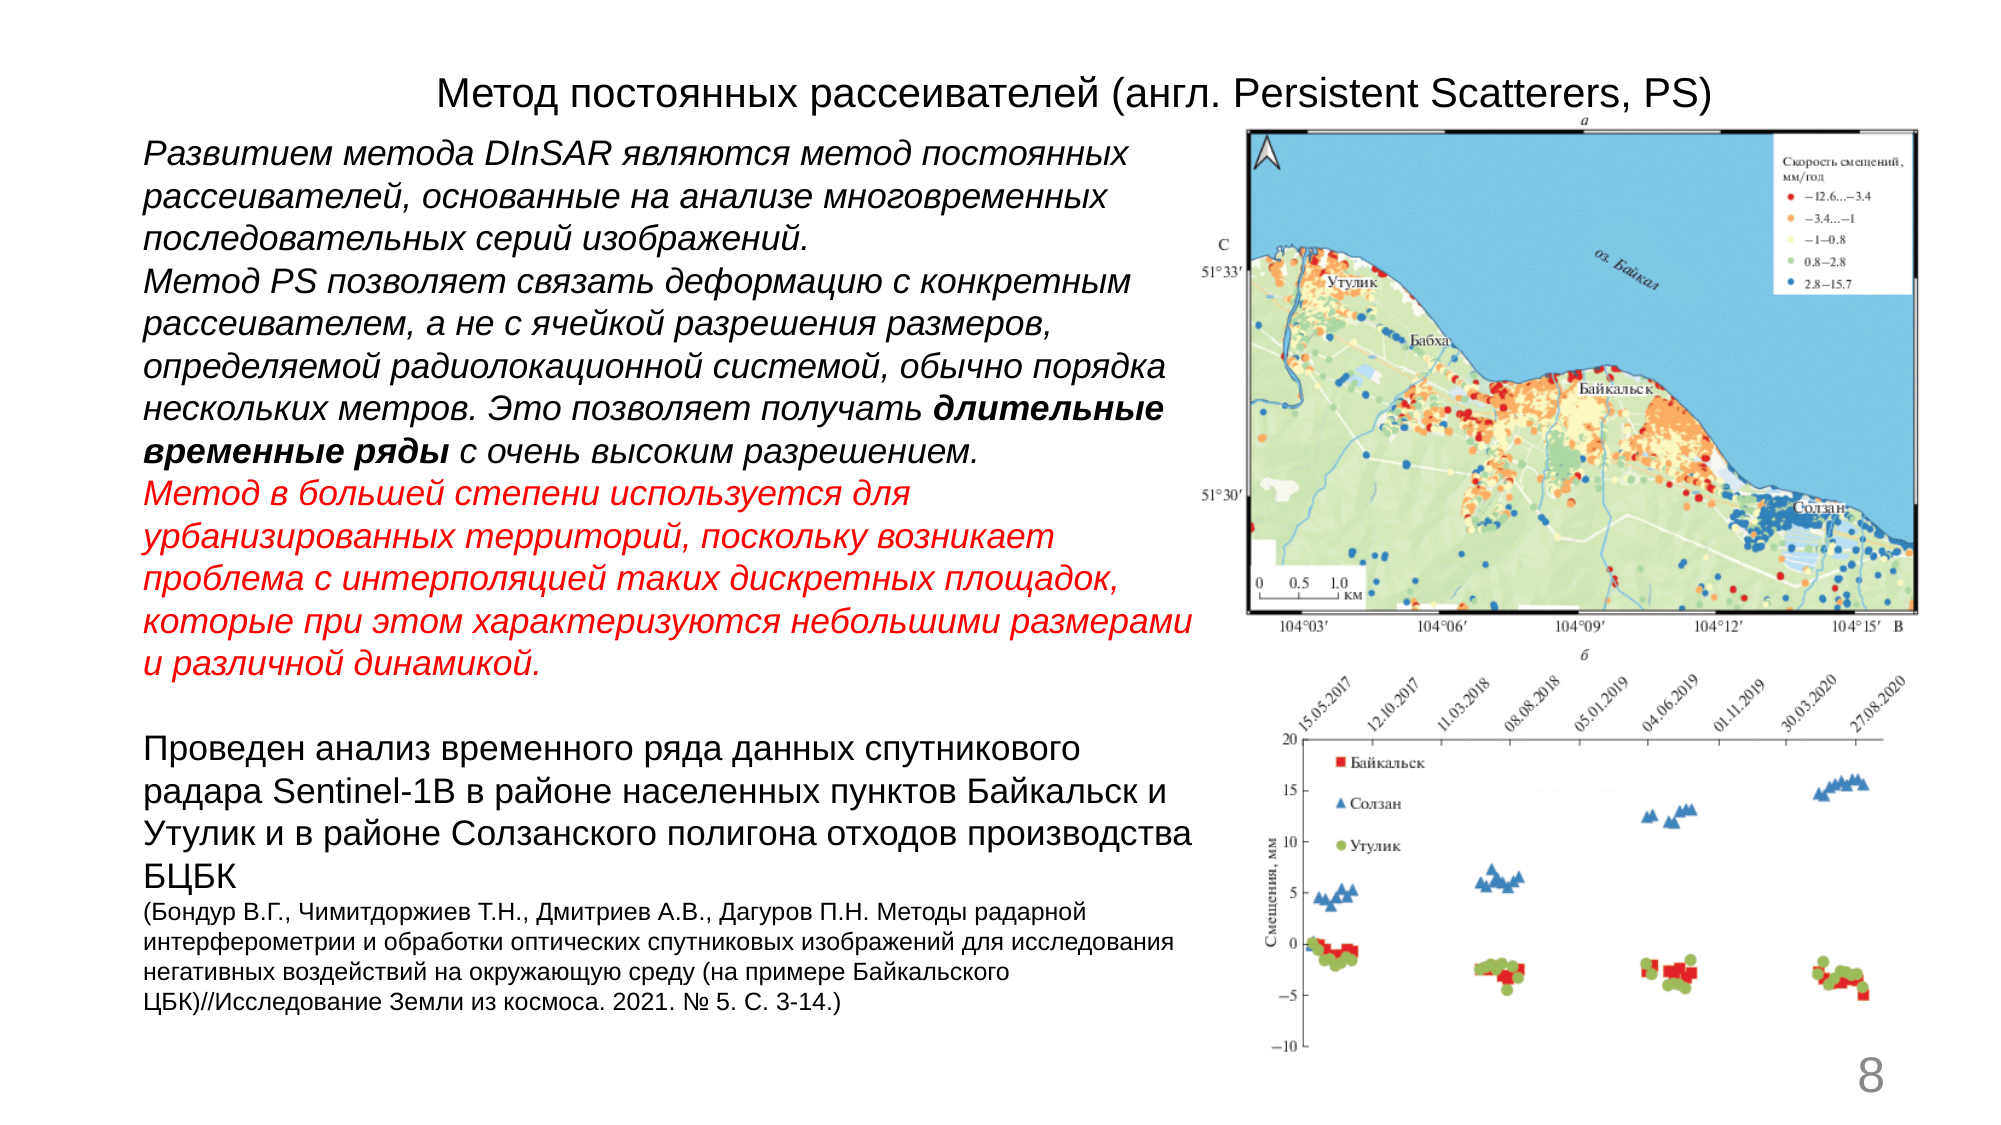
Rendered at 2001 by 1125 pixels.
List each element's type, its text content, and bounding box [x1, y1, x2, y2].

picture [1200, 109, 1923, 1058]
slide_number 8 [1433, 1066, 1900, 1103]
text_box Метод постоянных рассеивателей (англ. Persistent Scatterers, PS) [421, 58, 1732, 122]
text_box Развитием метода DInSAR являются метод постоянных рассеивателей, основанныe на анализе многовременных последовательных серий изображений. Метод PS позволяет связать деформацию с конкретным рассеивателем, а не с ячейкой разрешения размеров, определяемой радиолокационной системой, обычно порядка нескольких метров. Это позволяет получать длительные временные ряды с очень высоким разрешением. Метод в большей степени используется для урбанизированных территорий, поскольку возникает проблема с интерполяцией таких дискретных площадок, которые при этом характеризуются небольшими размерами и различной динамикой. Проведен анализ временного ряда данных спутникового радара Sentinel-1В в районе населенных пунктов Байкальск и Утулик и в районe Солзанского полигона отходов производства БЦБК (Бондур В.Г., Чимитдоржиев Т.Н., Дмитриев А.В., Дагуров П.Н. Методы радарной интерферометрии и обработки оптических спутниковых изображений для исследования негативных воздействий на окружающую среду (на примере Байкальского ЦБК)//Исследование Земли из космоса. 2021. № 5. С. 3-14.) [128, 122, 1195, 1023]
